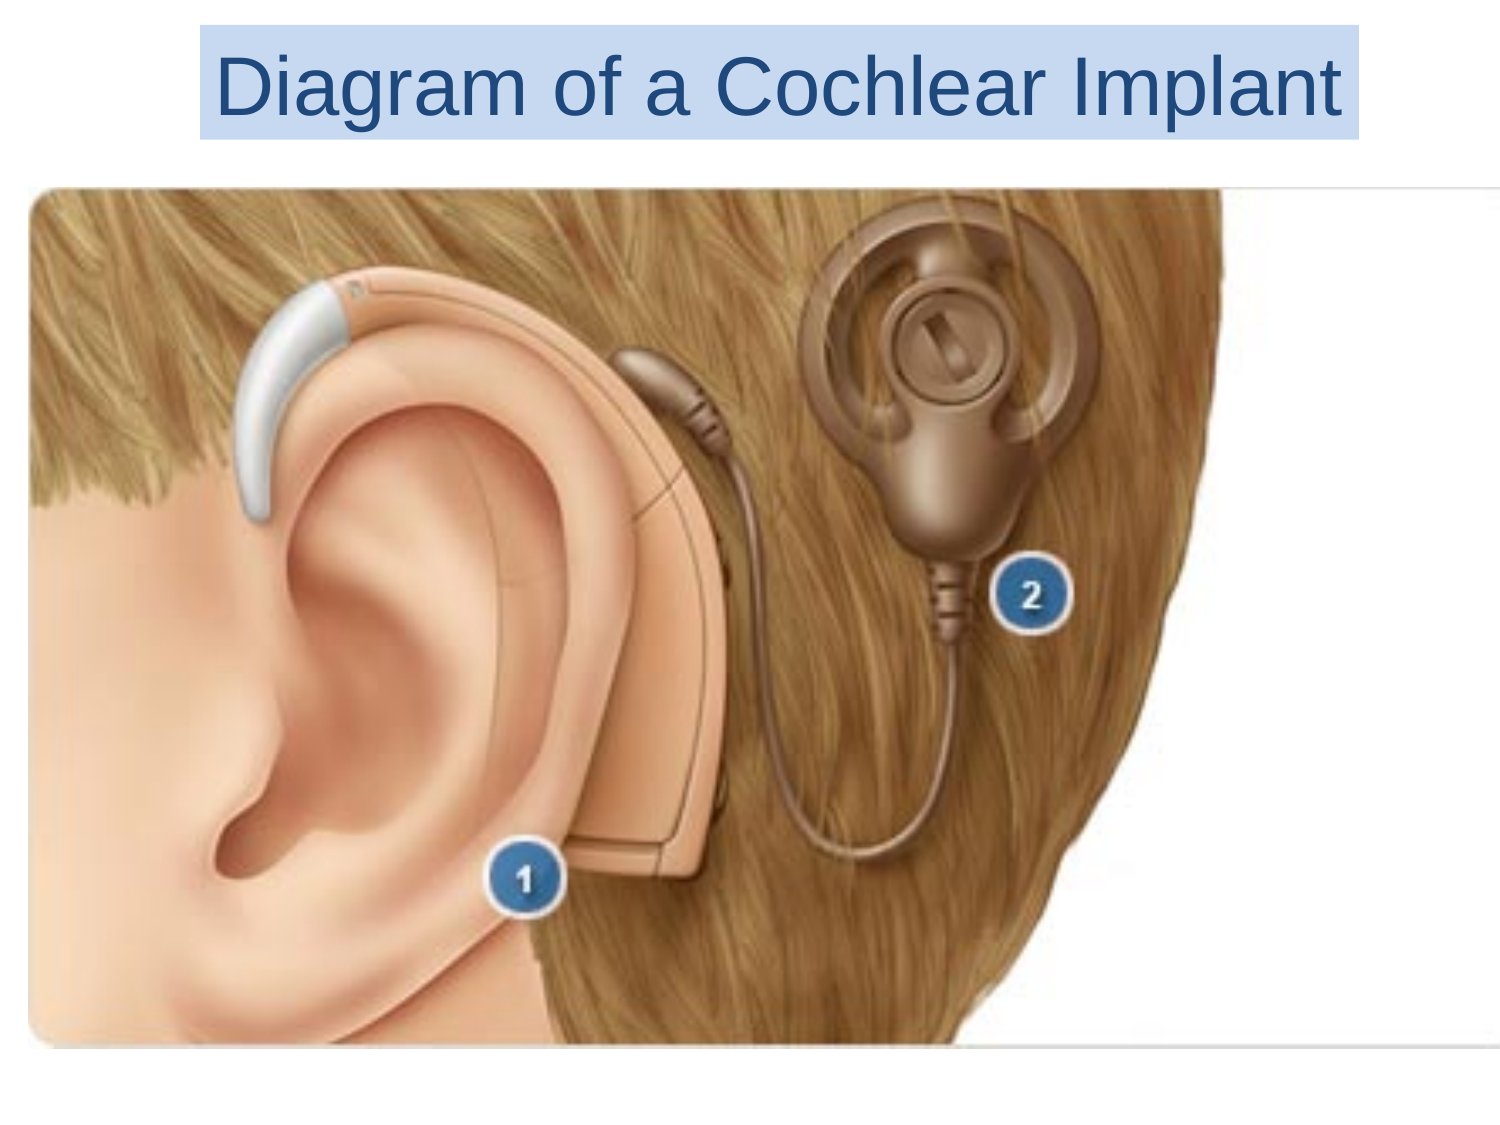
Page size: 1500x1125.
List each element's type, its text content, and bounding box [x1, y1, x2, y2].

text_box Diagram of a Cochlear Implant [200, 24, 1359, 140]
picture [28, 187, 1500, 1049]
